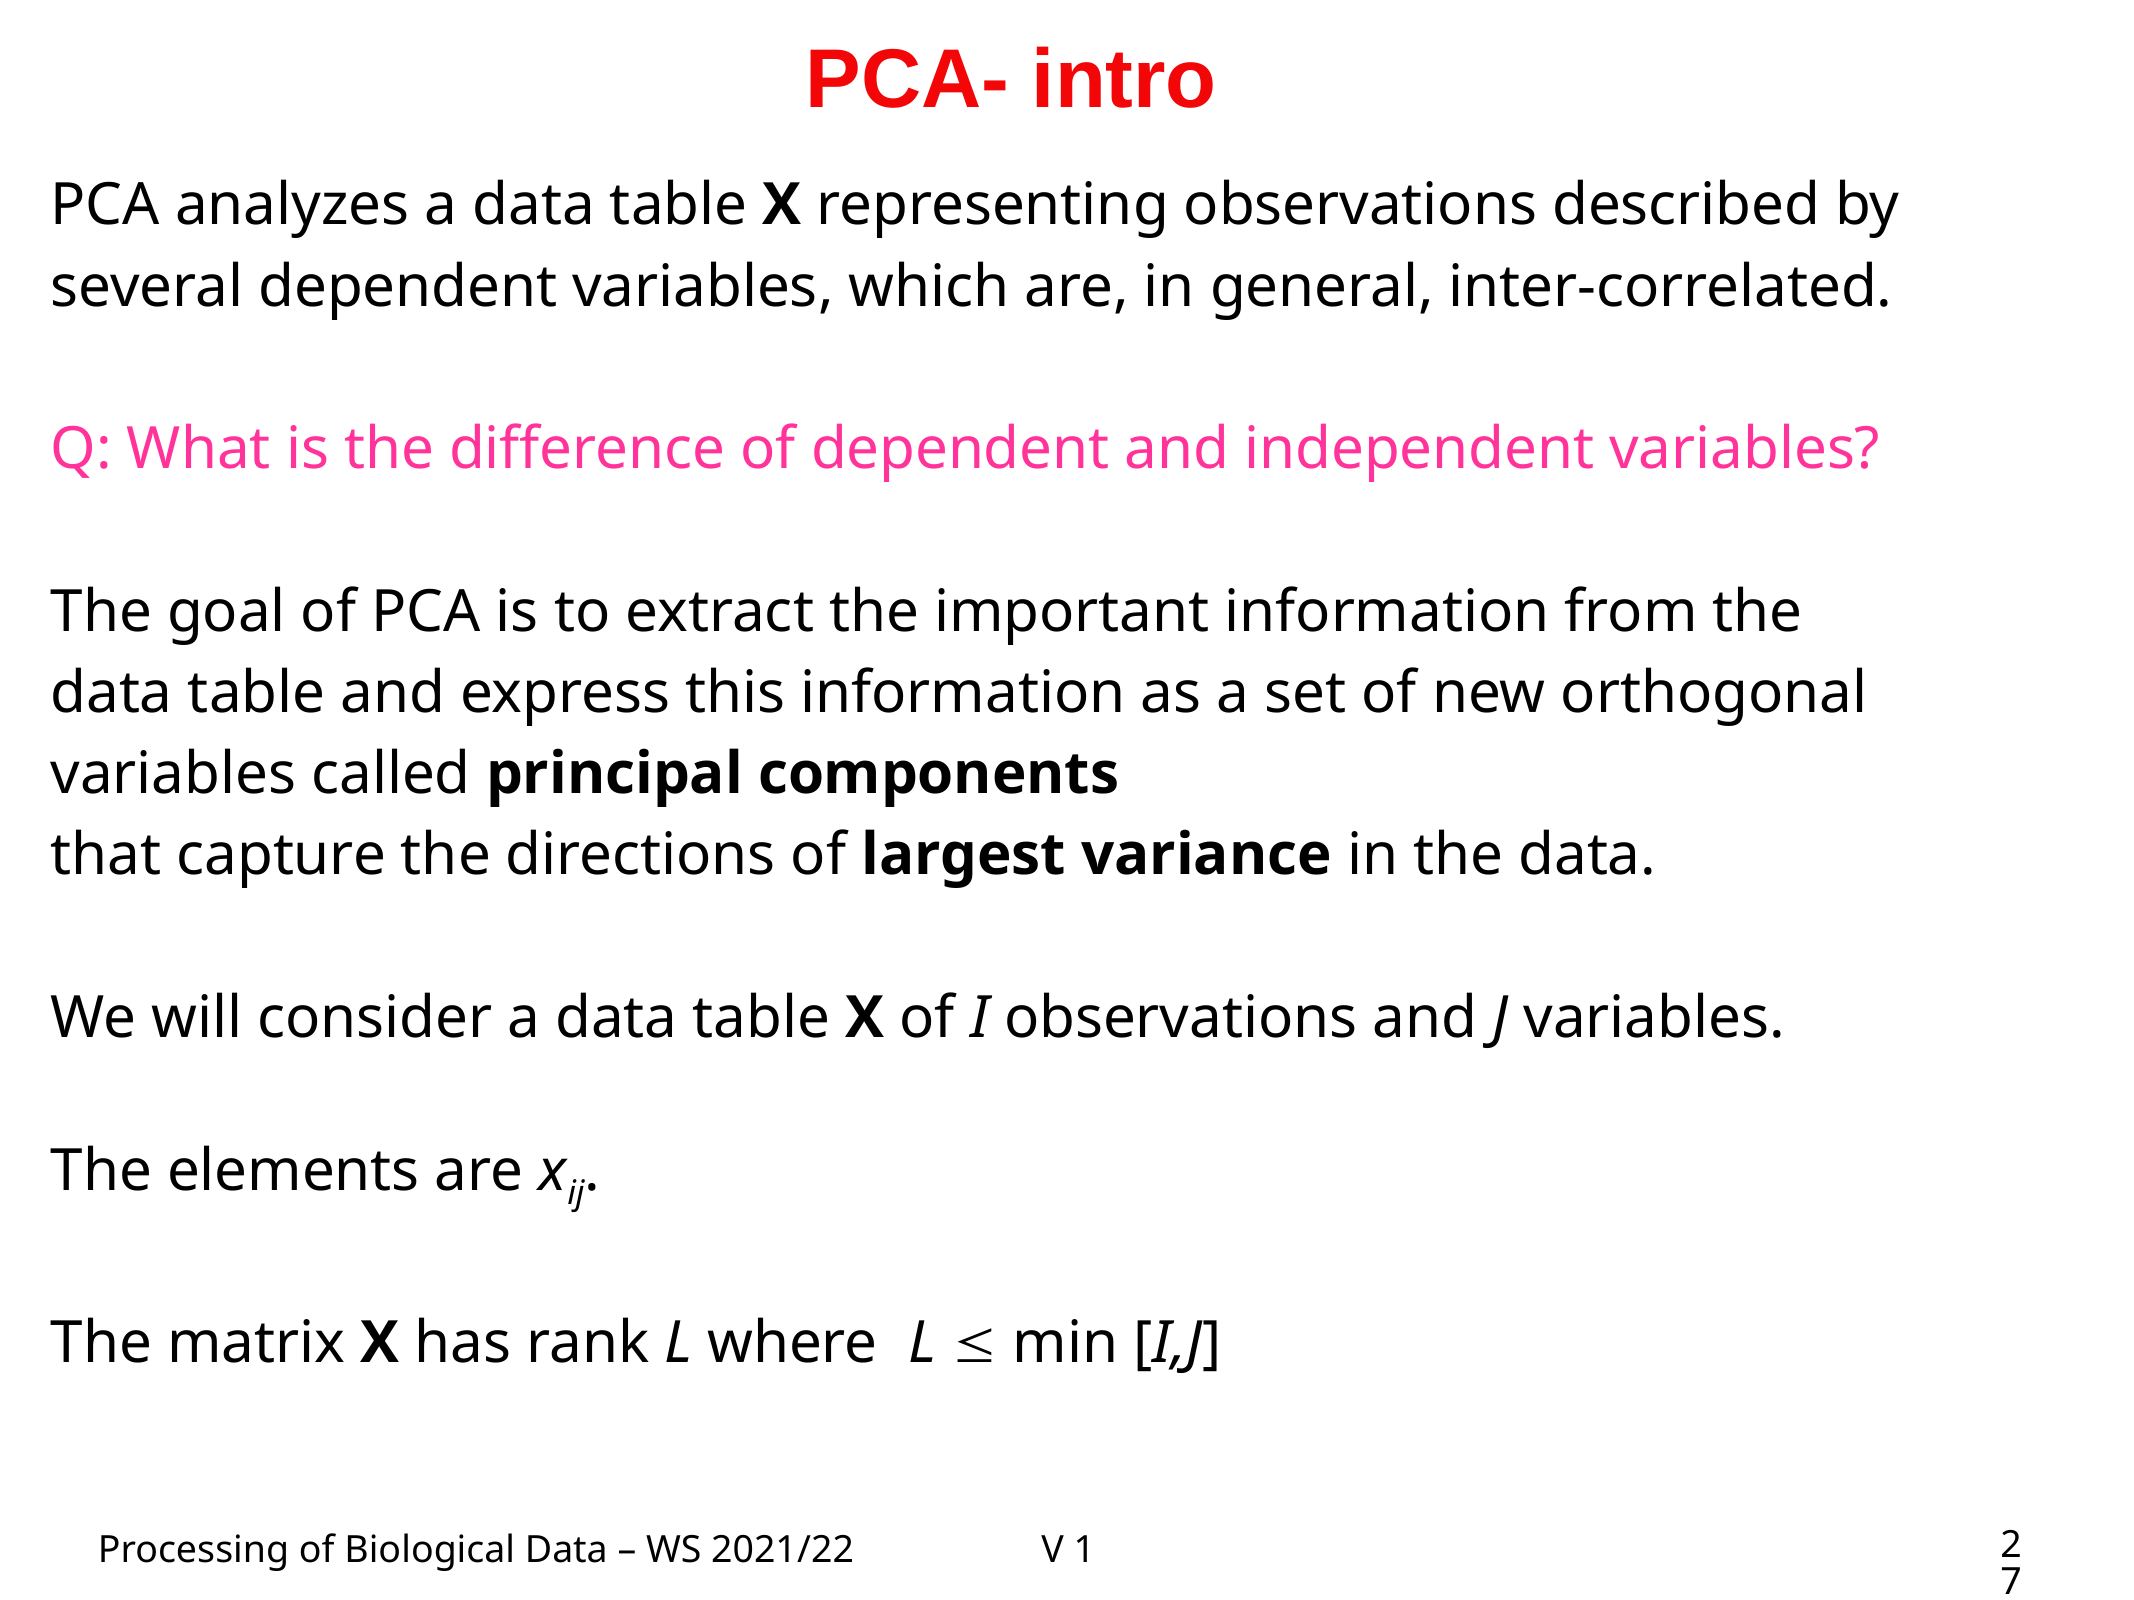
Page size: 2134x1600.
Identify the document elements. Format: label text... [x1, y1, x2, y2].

text_box PCA analyzes a data table X representing observations described by several dependent variables, which are, in general, inter-correlated. Q: What is the difference of dependent and independent variables? The goal of PCA is to extract the important information from the data table and express this information as a set of new orthogonal variables called principal components that capture the directions of largest variance in the data. We will consider a data table X of I observations and J variables. The elements are xij. The matrix X has rank L where L  min [I,J] [50, 155, 2095, 1375]
title PCA- intro [97, 0, 1925, 148]
slide_number 27 [1984, 1511, 2026, 1557]
